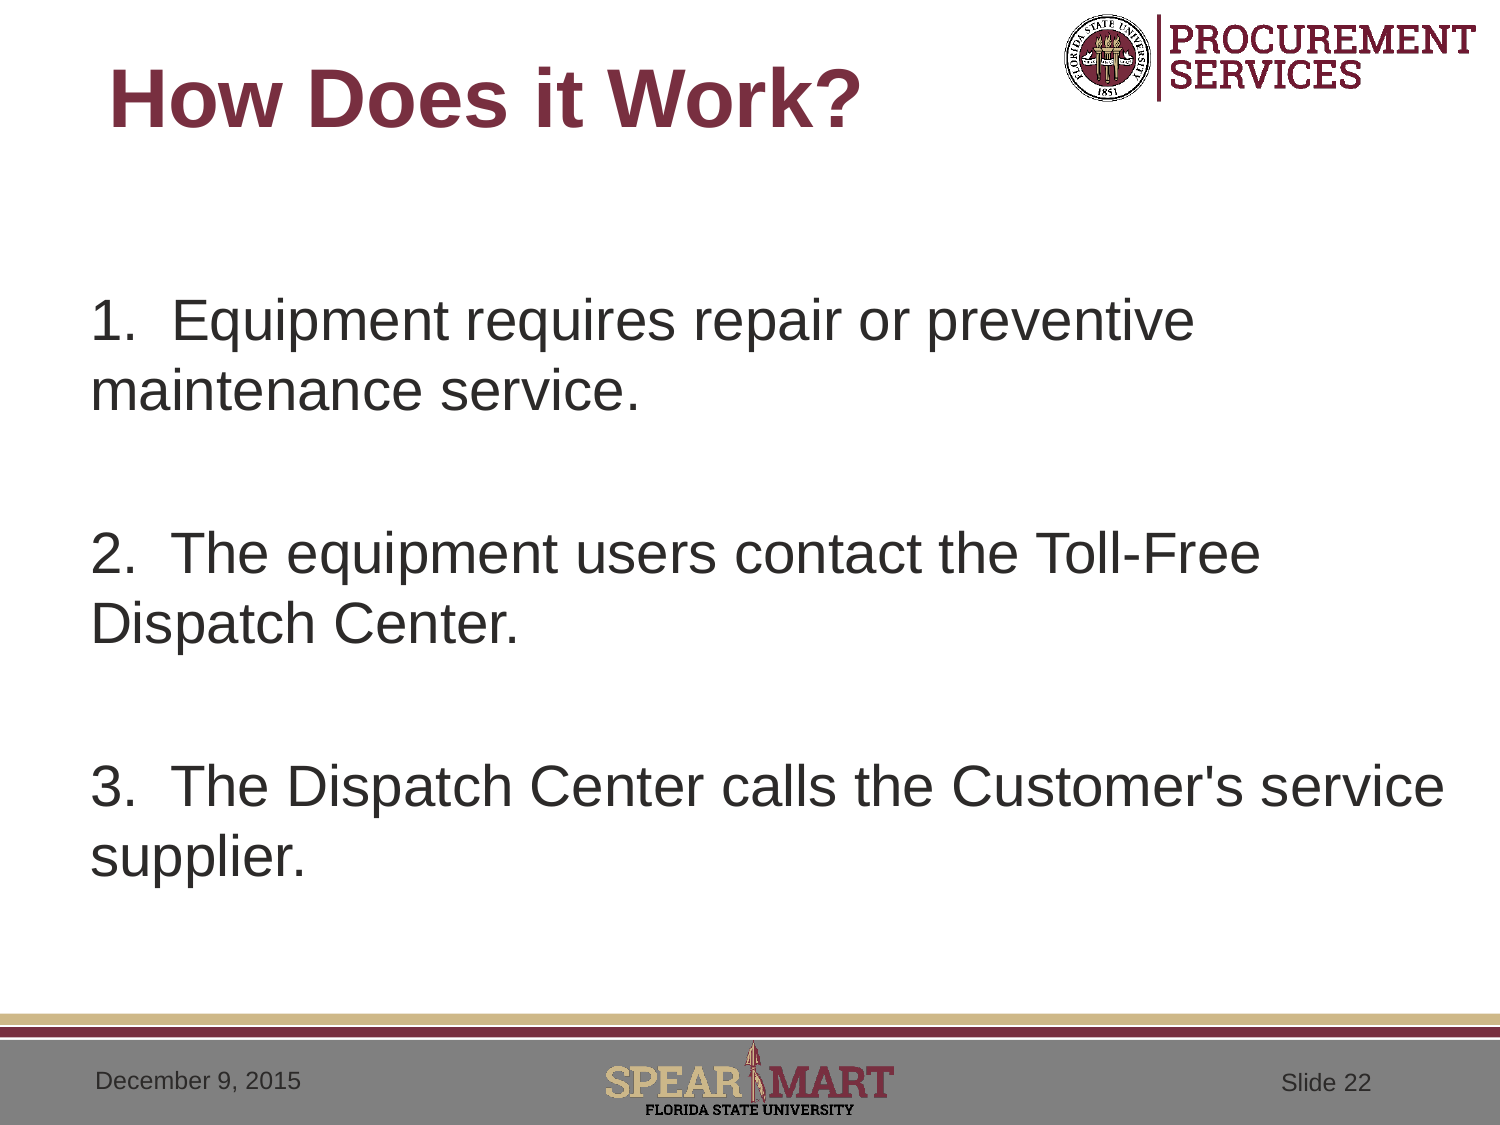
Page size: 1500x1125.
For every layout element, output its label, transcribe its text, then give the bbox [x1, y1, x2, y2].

list 1. Equipment requires repair or preventive maintenance service. 2. The equipment users contact the Toll-Free Dispatch Center. 3. The Dispatch Center calls the Customer's service supplier. [75, 275, 1488, 900]
title How Does it Work? [0, 0, 975, 188]
picture [606, 1040, 894, 1115]
picture [1062, 12, 1500, 104]
